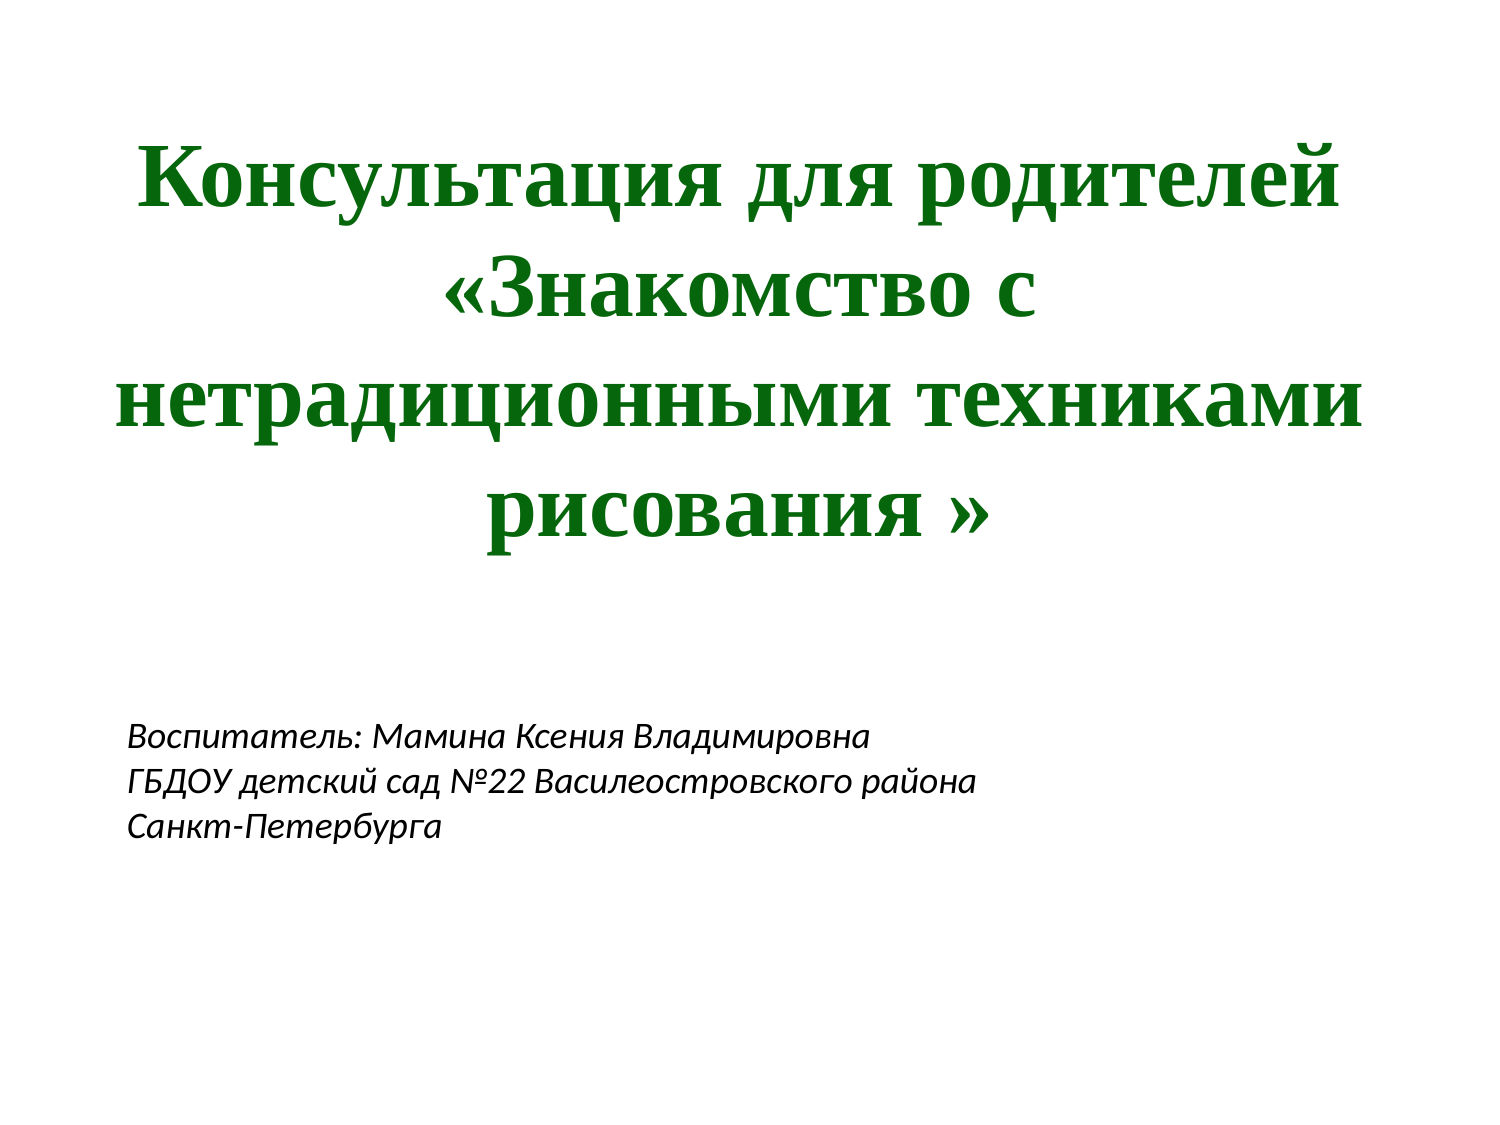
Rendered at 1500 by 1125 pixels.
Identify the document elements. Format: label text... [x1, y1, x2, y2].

text_box Воспитатель: Мамина Ксения Владимировна ГБДОУ детский сад №22 Василеостровского района Санкт-Петербурга [112, 704, 1282, 854]
title Консультация для родителей «Знакомство с нетрадиционными техниками рисования » [64, 19, 1415, 761]
